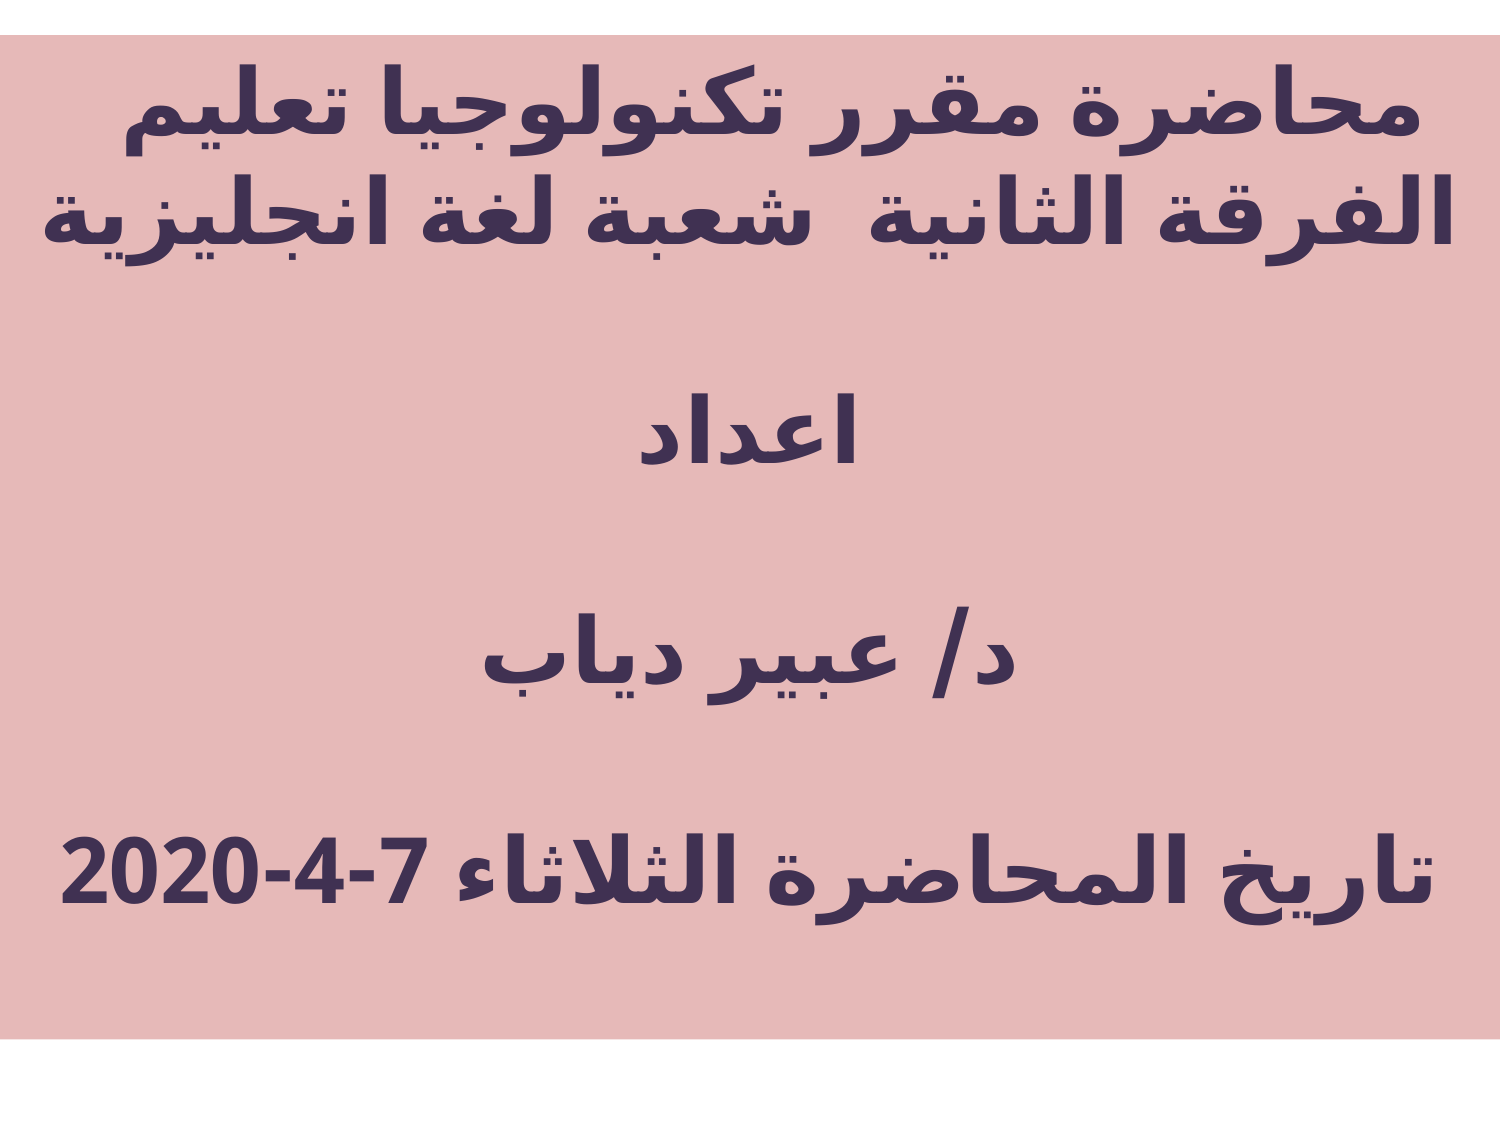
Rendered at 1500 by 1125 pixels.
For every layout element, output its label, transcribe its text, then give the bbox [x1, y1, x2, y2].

text_box محاضرة مقرر تكنولوجيا تعليم الفرقة الثانية شعبة لغة انجليزية اعداد د/ عبير دياب تاريخ المحاضرة الثلاثاء 7-4-2020 [0, 35, 1500, 1040]
